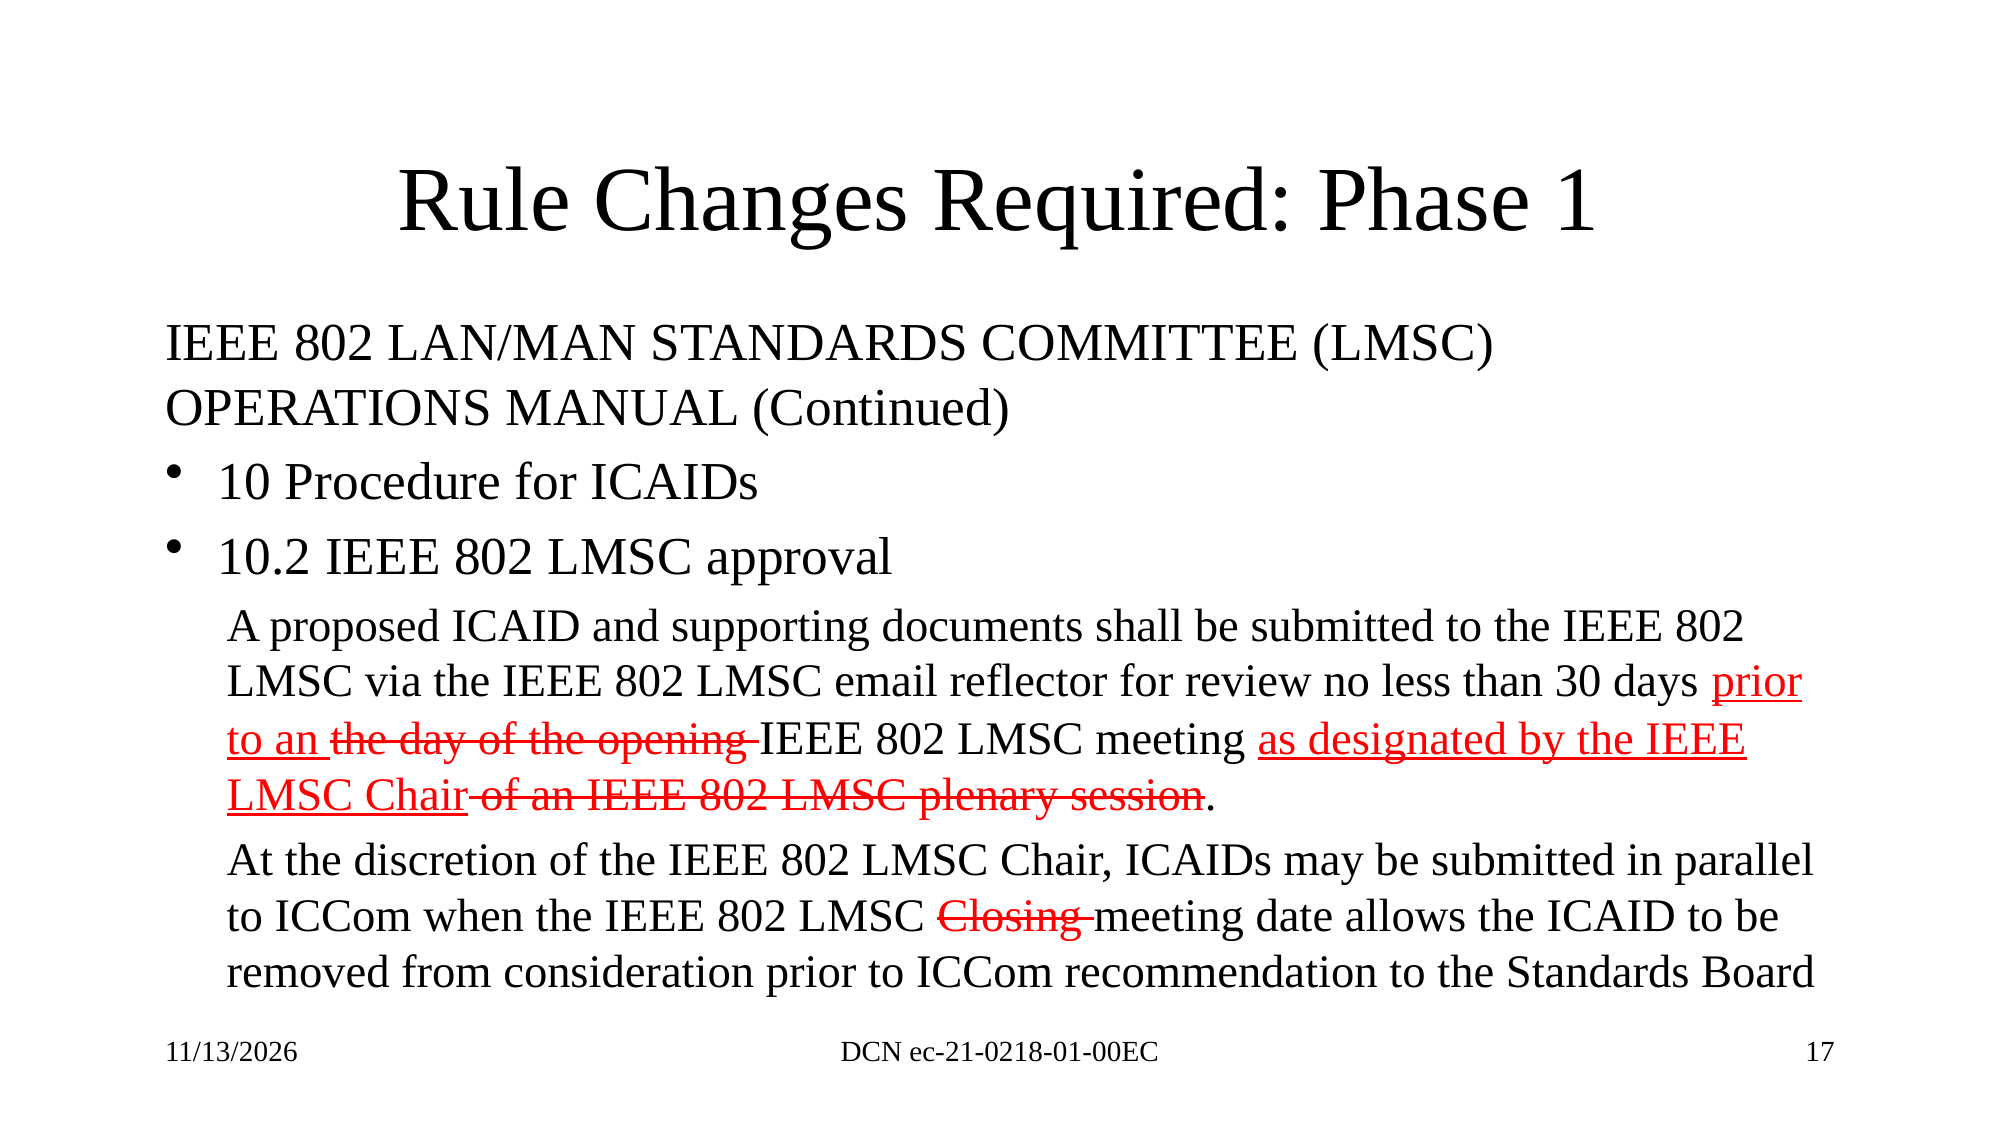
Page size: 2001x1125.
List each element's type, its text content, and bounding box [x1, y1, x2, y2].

footer DCN ec-21-0218-01-00EC [683, 1024, 1317, 1101]
slide_number 17 [1433, 1024, 1851, 1101]
list IEEE 802 LAN/MAN STANDARDS COMMITTEE (LMSC) OPERATIONS MANUAL (Continued) 10 Procedure for ICAIDs 10.2 IEEE 802 LMSC approval A proposed ICAID and supporting documents shall be submitted to the IEEE 802 LMSC via the IEEE 802 LMSC email reflector for review no less than 30 days prior to an the day of the opening IEEE 802 LMSC meeting as designated by the IEEE LMSC Chair of an IEEE 802 LMSC plenary session. At the discretion of the IEEE 802 LMSC Chair, ICAIDs may be submitted in parallel to ICCom when the IEEE 802 LMSC Closing meeting date allows the ICAID to be removed from consideration prior to ICCom recommendation to the Standards Board [149, 299, 1851, 1026]
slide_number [149, 1024, 567, 1101]
title Rule Changes Required: Phase 1 [149, 99, 1851, 288]
